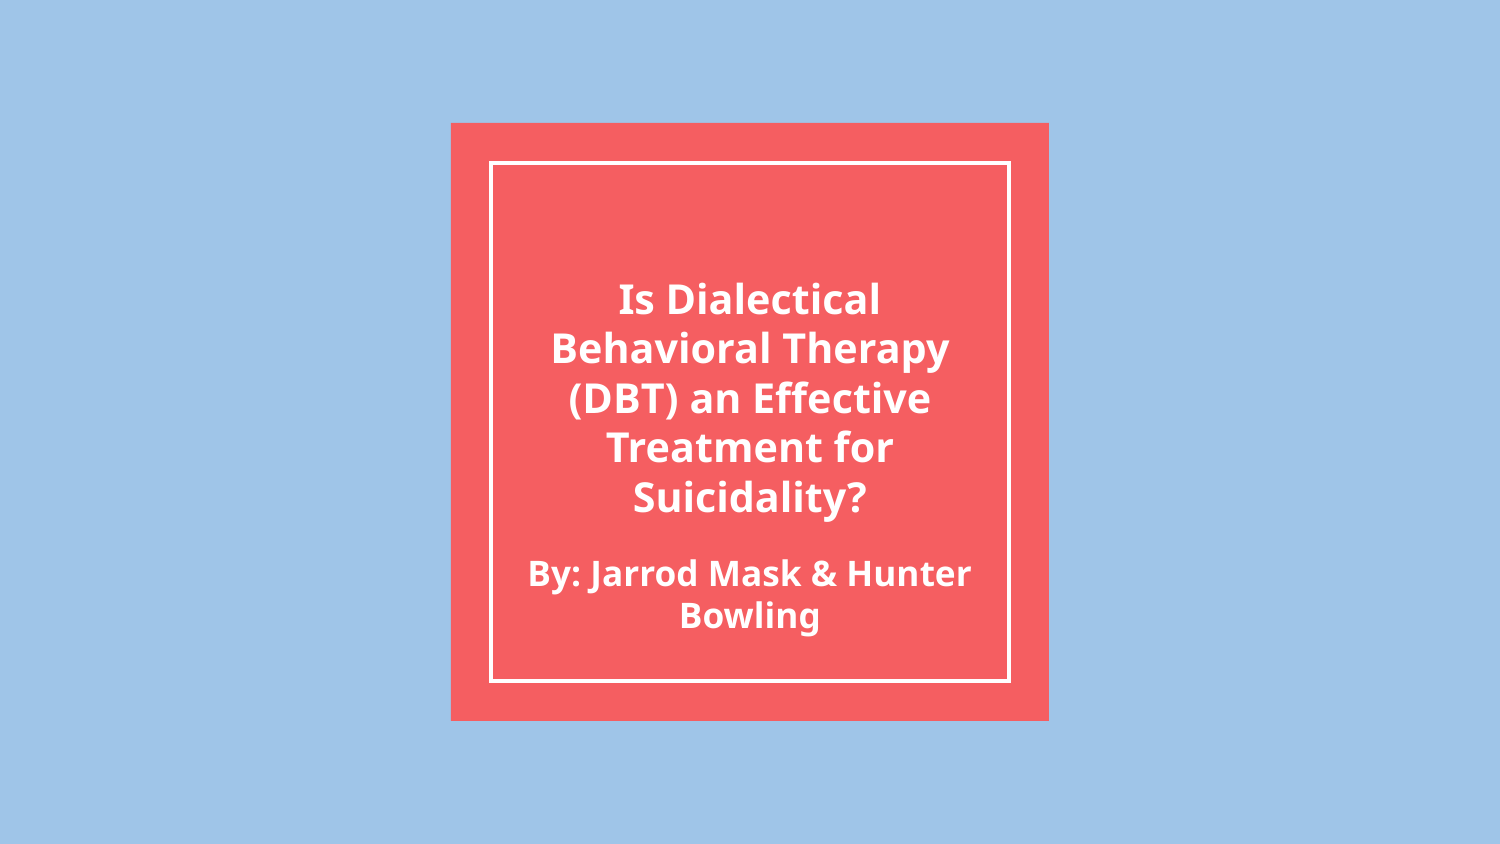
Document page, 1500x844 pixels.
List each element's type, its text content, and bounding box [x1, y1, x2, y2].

title Is Dialectical Behavioral Therapy (DBT) an Effective Treatment for Suicidality? [507, 266, 993, 527]
subtitle By: Jarrod Mask & Hunter Bowling [507, 535, 993, 651]
